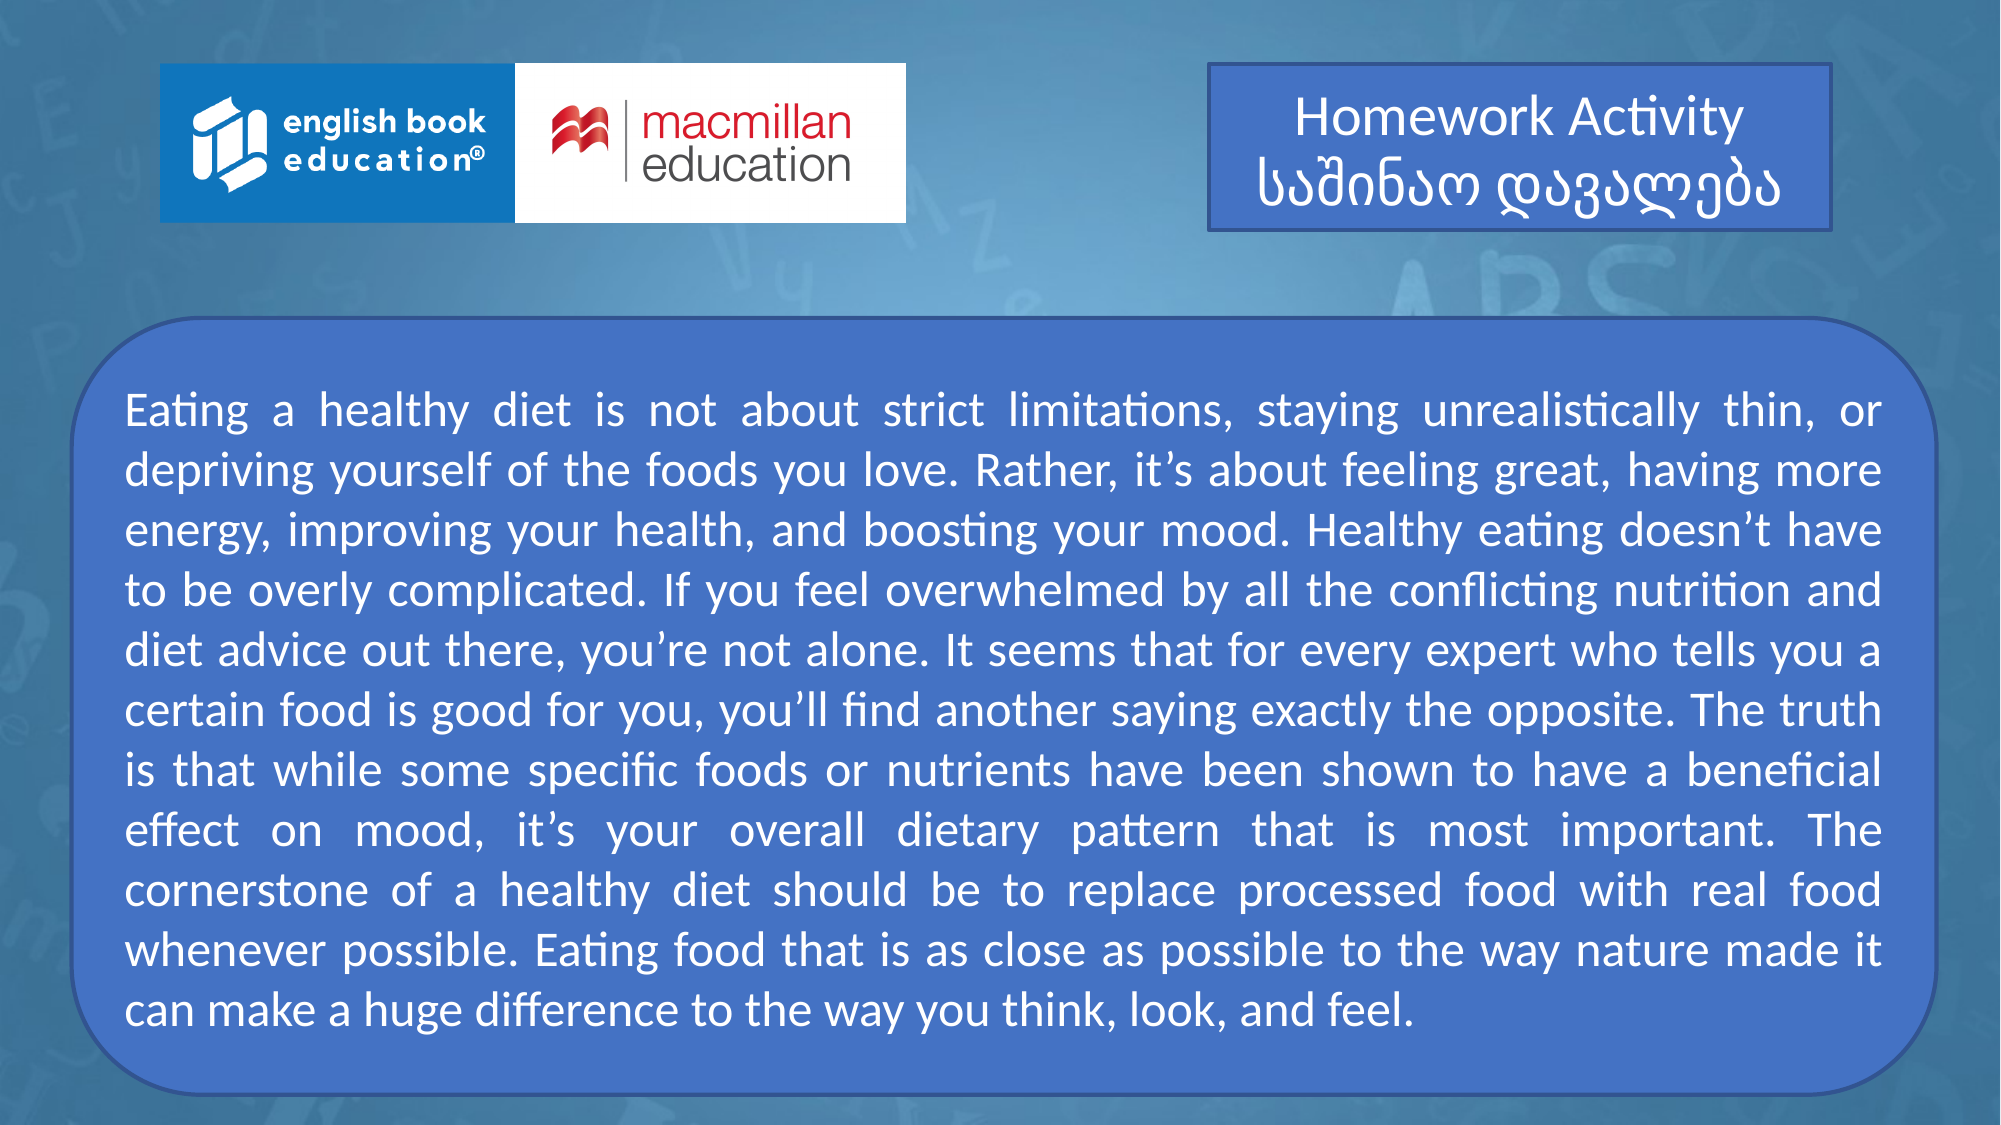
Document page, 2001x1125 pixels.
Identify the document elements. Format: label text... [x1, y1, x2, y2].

text_box Homework Activity საშინაო დავალება [1207, 62, 1833, 232]
text_box Eating a healthy diet is not about strict limitations, staying unrealistically thin, or depriving yourself of the foods you love. Rather, it’s about feeling great, having more energy, improving your health, and boosting your mood. Healthy eating doesn’t have to be overly complicated. If you feel overwhelmed by all the conflicting nutrition and diet advice out there, you’re not alone. It seems that for every expert who tells you a certain food is good for you, you’ll find another saying exactly the opposite. The truth is that while some specific foods or nutrients have been shown to have a beneficial effect on mood, it’s your overall dietary pattern that is most important. The cornerstone of a healthy diet should be to replace processed food with real food whenever possible. Eating food that is as close as possible to the way nature made it can make a huge difference to the way you think, look, and feel. [69, 315, 1939, 1097]
picture [0, 0, 2001, 1125]
text_box [103, 50, 1902, 358]
